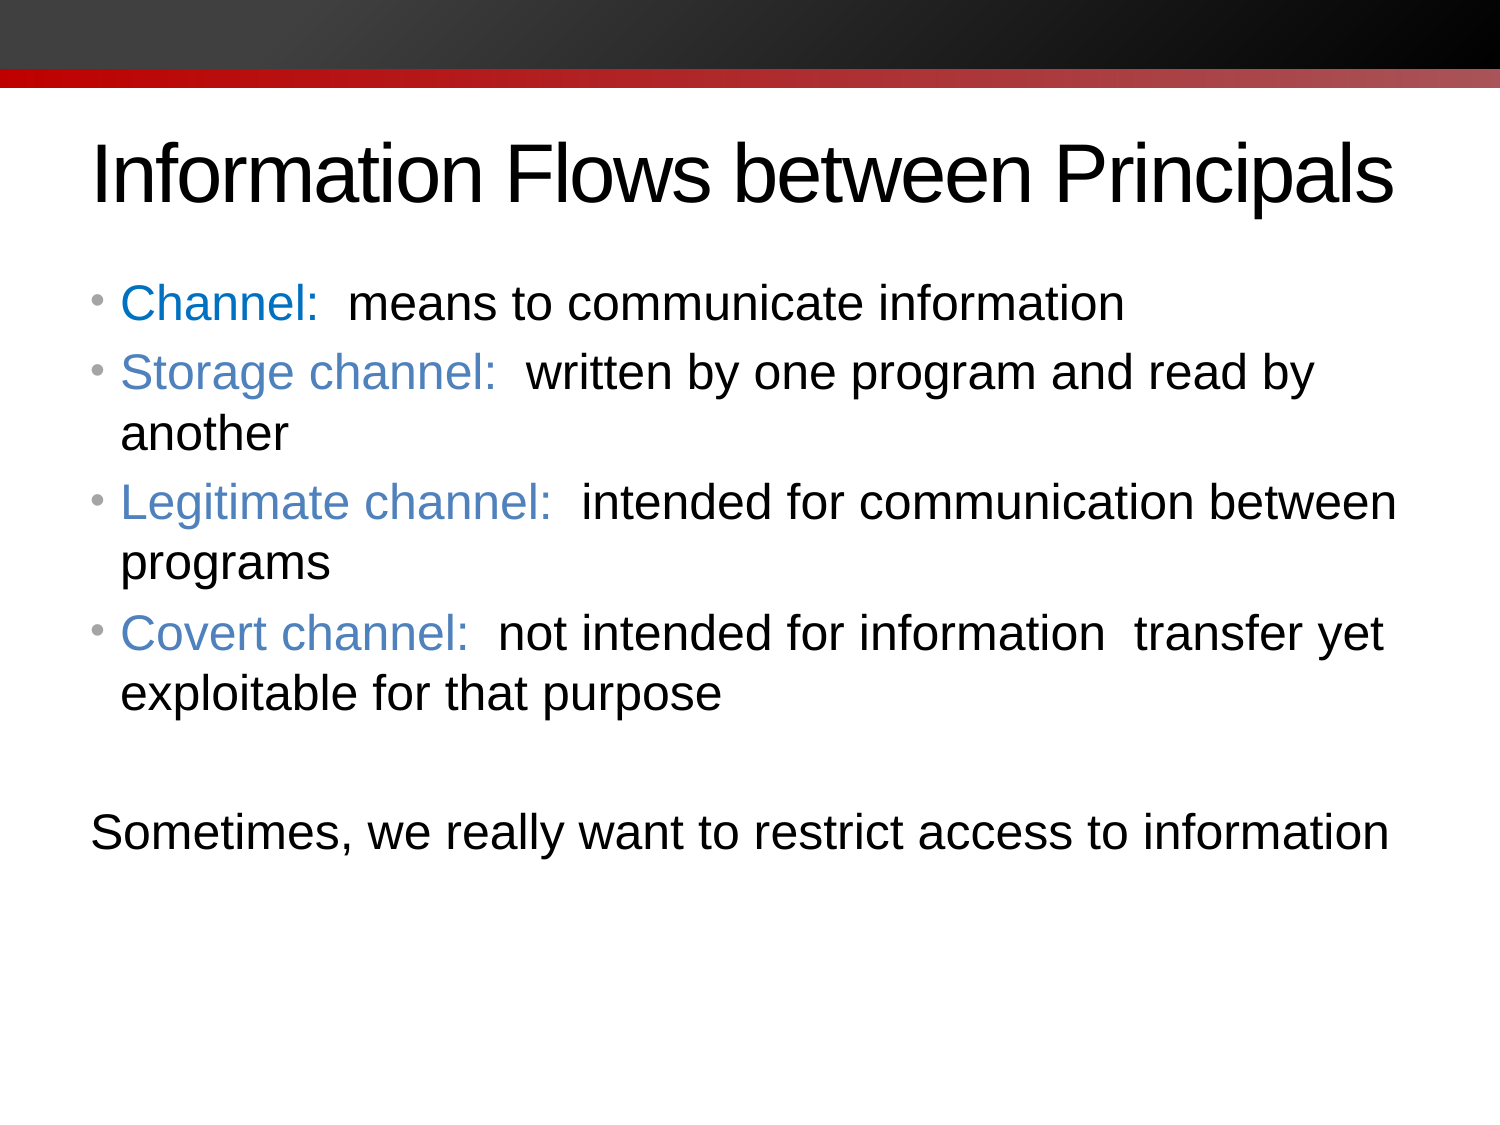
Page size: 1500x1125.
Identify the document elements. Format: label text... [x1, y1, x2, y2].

list Channel: means to communicate information Storage channel: written by one program and read by another Legitimate channel: intended for communication between programs Covert channel: not intended for information transfer yet exploitable for that purpose Sometimes, we really want to restrict access to information [75, 262, 1425, 1063]
title Information Flows between Principals [75, 87, 1425, 250]
